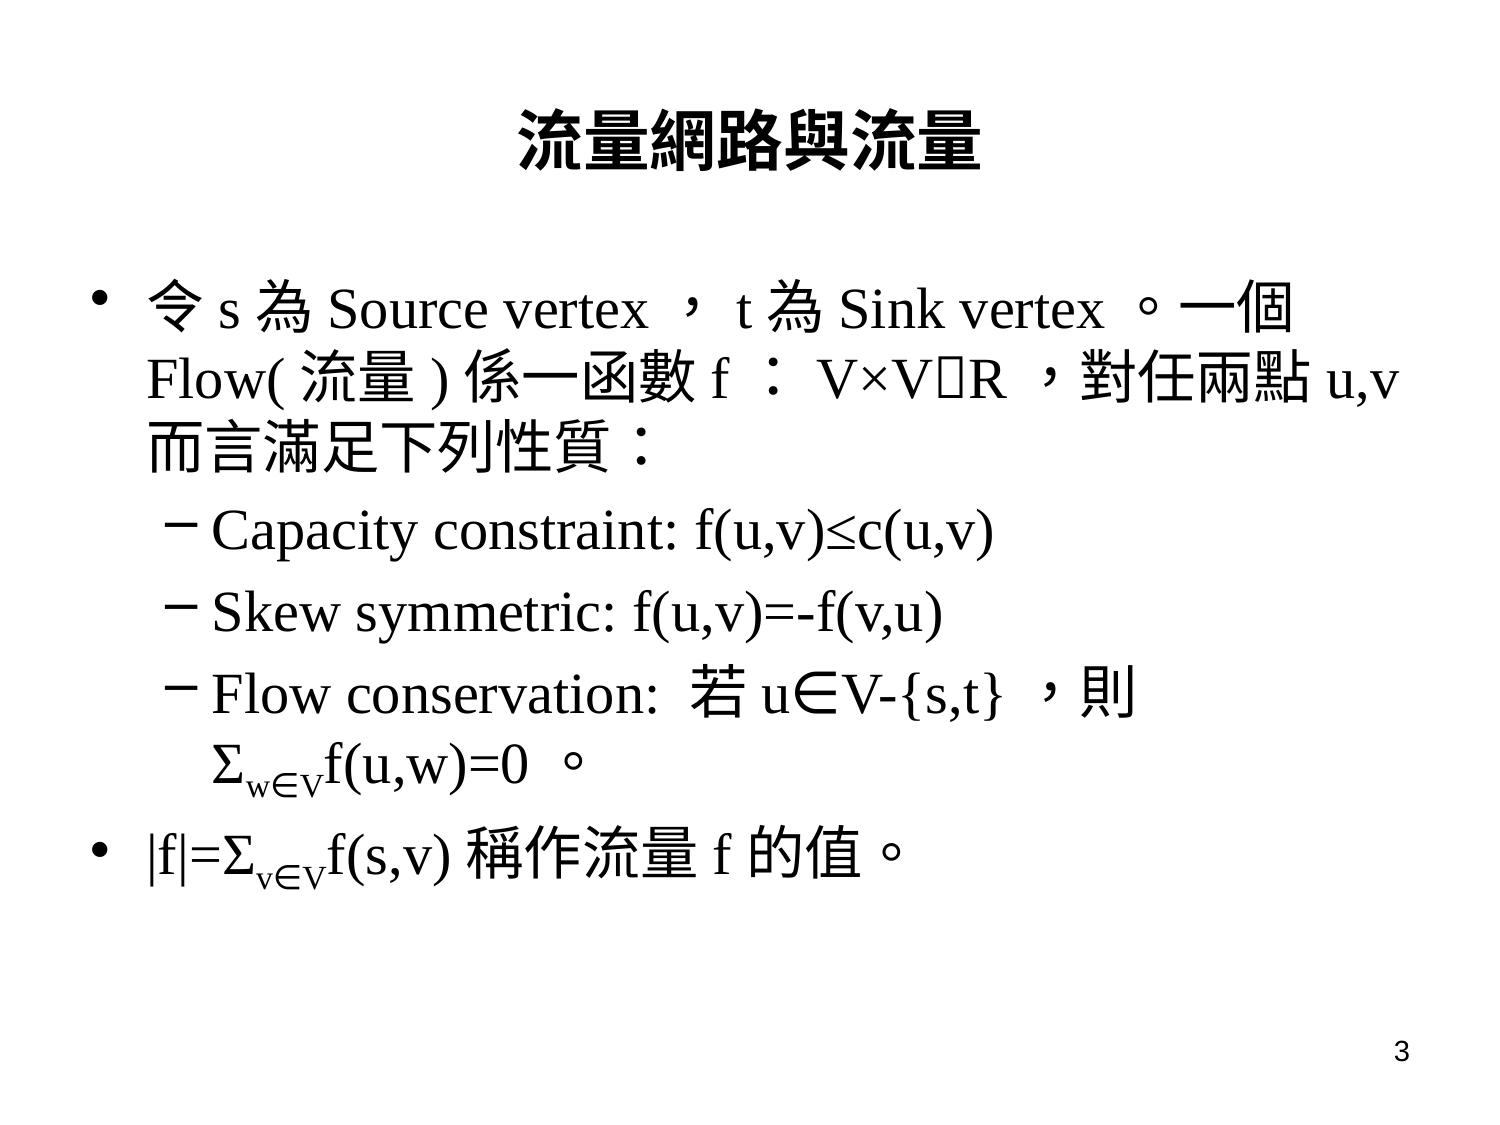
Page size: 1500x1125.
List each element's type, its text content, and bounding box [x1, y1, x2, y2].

title 流量網路與流量 [75, 45, 1425, 233]
slide_number 3 [1074, 1024, 1425, 1103]
list 令s為Source vertex，t為Sink vertex。一個Flow(流量)係一函數f：V×VR，對任兩點u,v而言滿足下列性質： Capacity constraint: f(u,v)≤c(u,v) Skew symmetric: f(u,v)=-f(v,u) Flow conservation: 若u∈V-{s,t}，則Σw∈Vf(u,w)=0。 |f|=Σv∈Vf(s,v)稱作流量f的值。 [75, 262, 1425, 1005]
